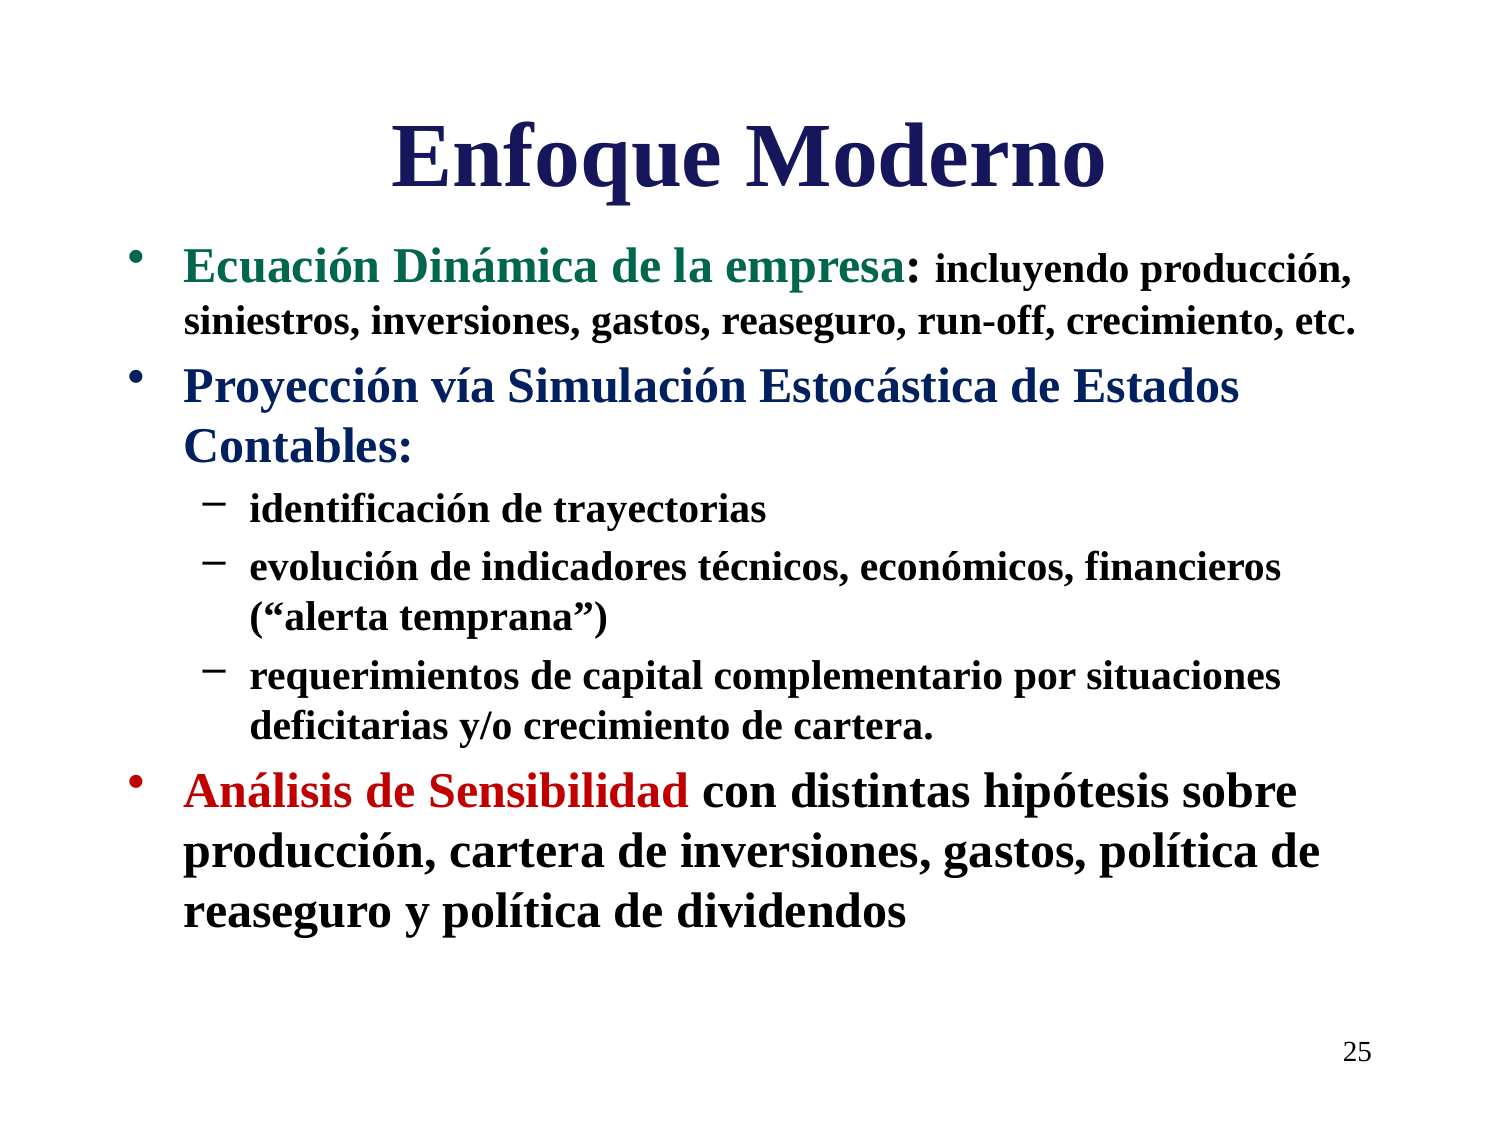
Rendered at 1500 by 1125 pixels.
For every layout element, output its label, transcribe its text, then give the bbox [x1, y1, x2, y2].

list Ecuación Dinámica de la empresa: incluyendo producción, siniestros, inversiones, gastos, reaseguro, run-off, crecimiento, etc. Proyección vía Simulación Estocástica de Estados Contables: identificación de trayectorias evolución de indicadores técnicos, económicos, financieros (“alerta temprana”) requerimientos de capital complementario por situaciones deficitarias y/o crecimiento de cartera. Análisis de Sensibilidad con distintas hipótesis sobre producción, cartera de inversiones, gastos, política de reaseguro y política de dividendos [112, 224, 1388, 1001]
slide_number 25 [1074, 1024, 1388, 1101]
title Enfoque Moderno [112, 99, 1388, 201]
